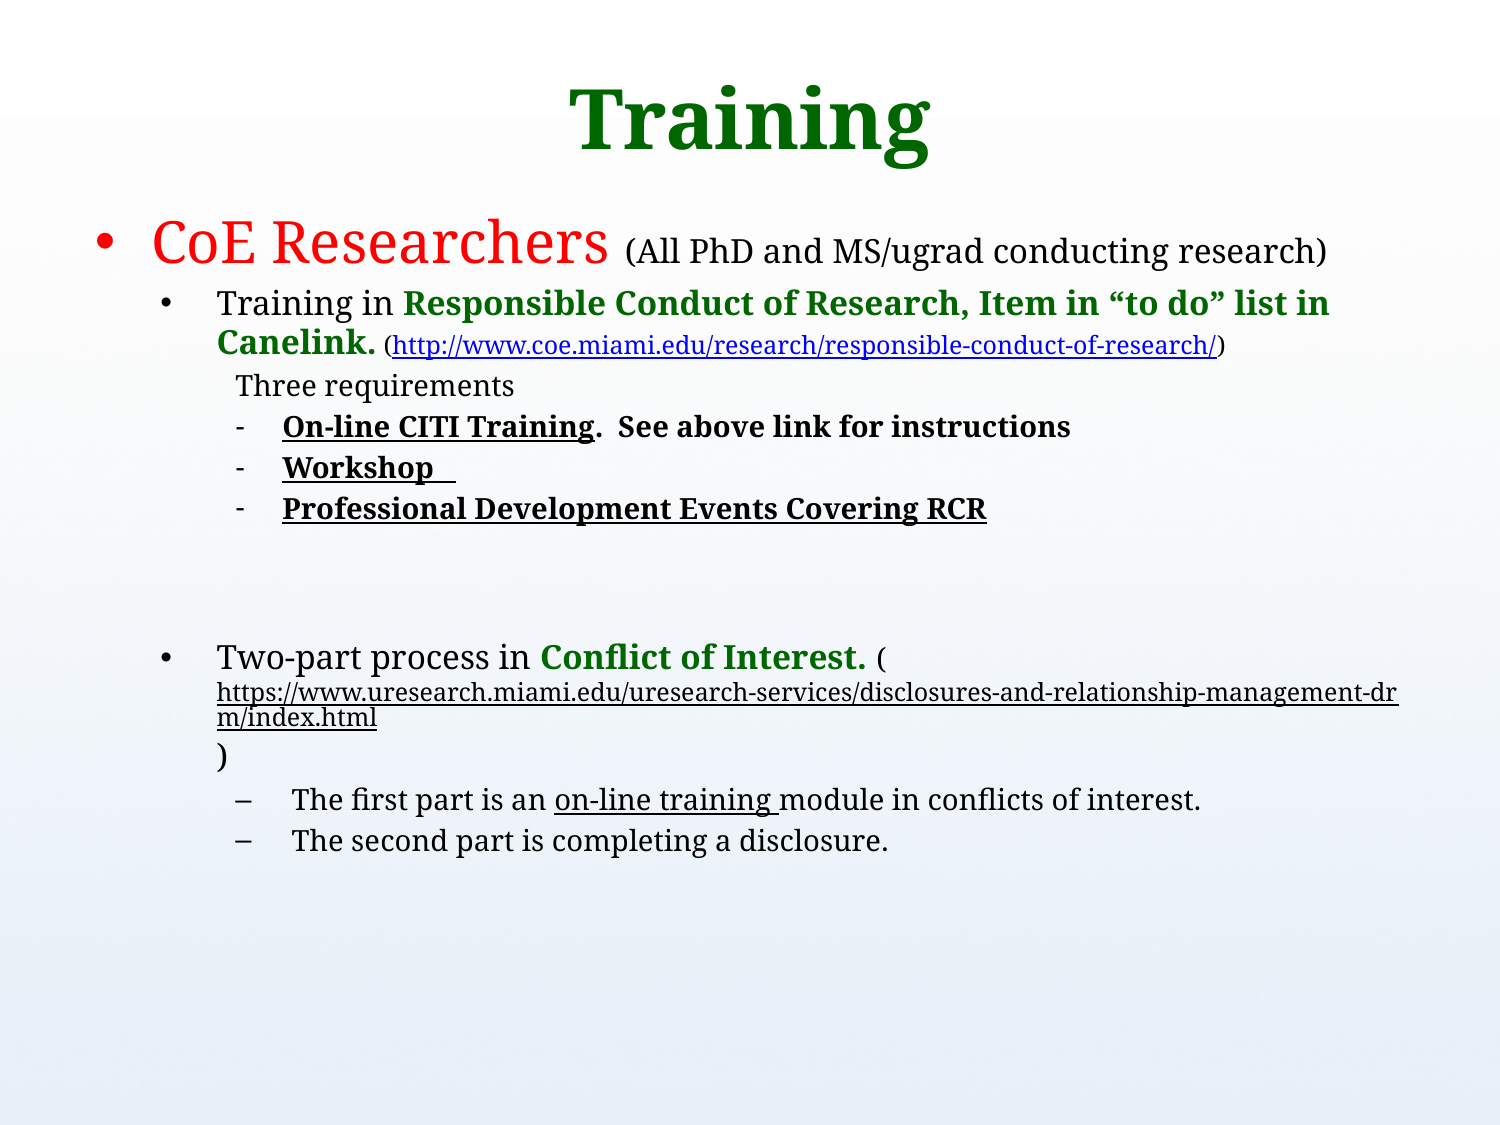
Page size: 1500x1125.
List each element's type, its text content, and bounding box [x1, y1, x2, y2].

title Training [75, 45, 1425, 188]
picture [0, 0, 1500, 1125]
list CoE Researchers (All PhD and MS/ugrad conducting research) Training in Responsible Conduct of Research, Item in “to do” list in Canelink. (http://www.coe.miami.edu/research/responsible-conduct-of-research/) Three requirements On-line CITI Training. See above link for instructions Workshop Professional Development Events Covering RCR Two-part process in Conflict of Interest. (https://www.uresearch.miami.edu/uresearch-services/disclosures-and-relationship-management-drm/index.html) The first part is an on-line training module in conflicts of interest. The second part is completing a disclosure. [79, 116, 1430, 967]
